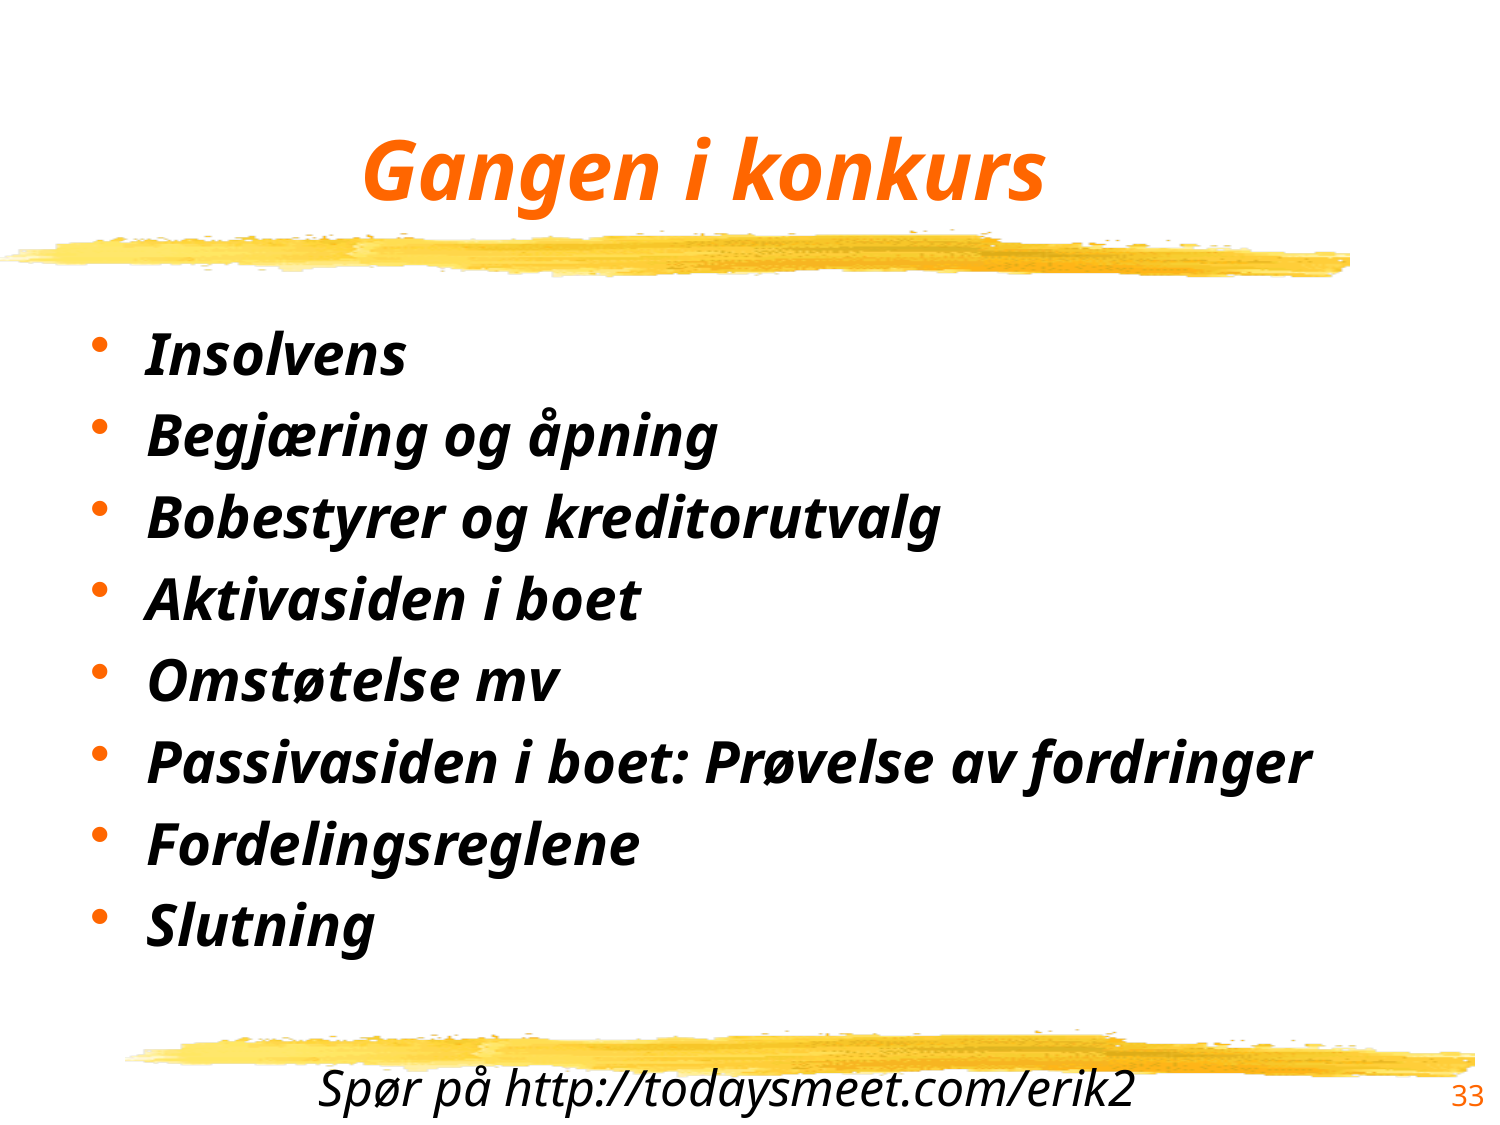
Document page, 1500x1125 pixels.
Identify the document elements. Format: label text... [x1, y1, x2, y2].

picture [990, 1082, 1001, 1088]
picture [868, 1082, 878, 1088]
picture [382, 1083, 392, 1088]
picture [669, 1083, 681, 1088]
picture [697, 1082, 709, 1088]
picture [472, 1082, 484, 1088]
list Insolvens Begjæring og åpning Bobestyrer og kreditorutvalg Aktivasiden i boet Omstøtelse mv Passivasiden i boet: Prøvelse av fordringer Fordelingsreglene Slutning [74, 309, 1417, 1001]
picture [1035, 1082, 1045, 1088]
title Gangen i konkurs [66, 37, 1342, 226]
picture [445, 1082, 456, 1088]
picture [125, 1024, 1475, 1088]
picture [975, 1082, 985, 1088]
picture [355, 1082, 366, 1088]
picture [843, 1082, 853, 1088]
picture [945, 1083, 957, 1088]
picture [726, 1082, 738, 1088]
picture [515, 1082, 526, 1088]
picture [816, 1082, 827, 1088]
picture [577, 1082, 588, 1088]
picture [0, 224, 1350, 288]
slide_number 33 [1399, 1049, 1500, 1125]
picture [801, 1082, 811, 1088]
